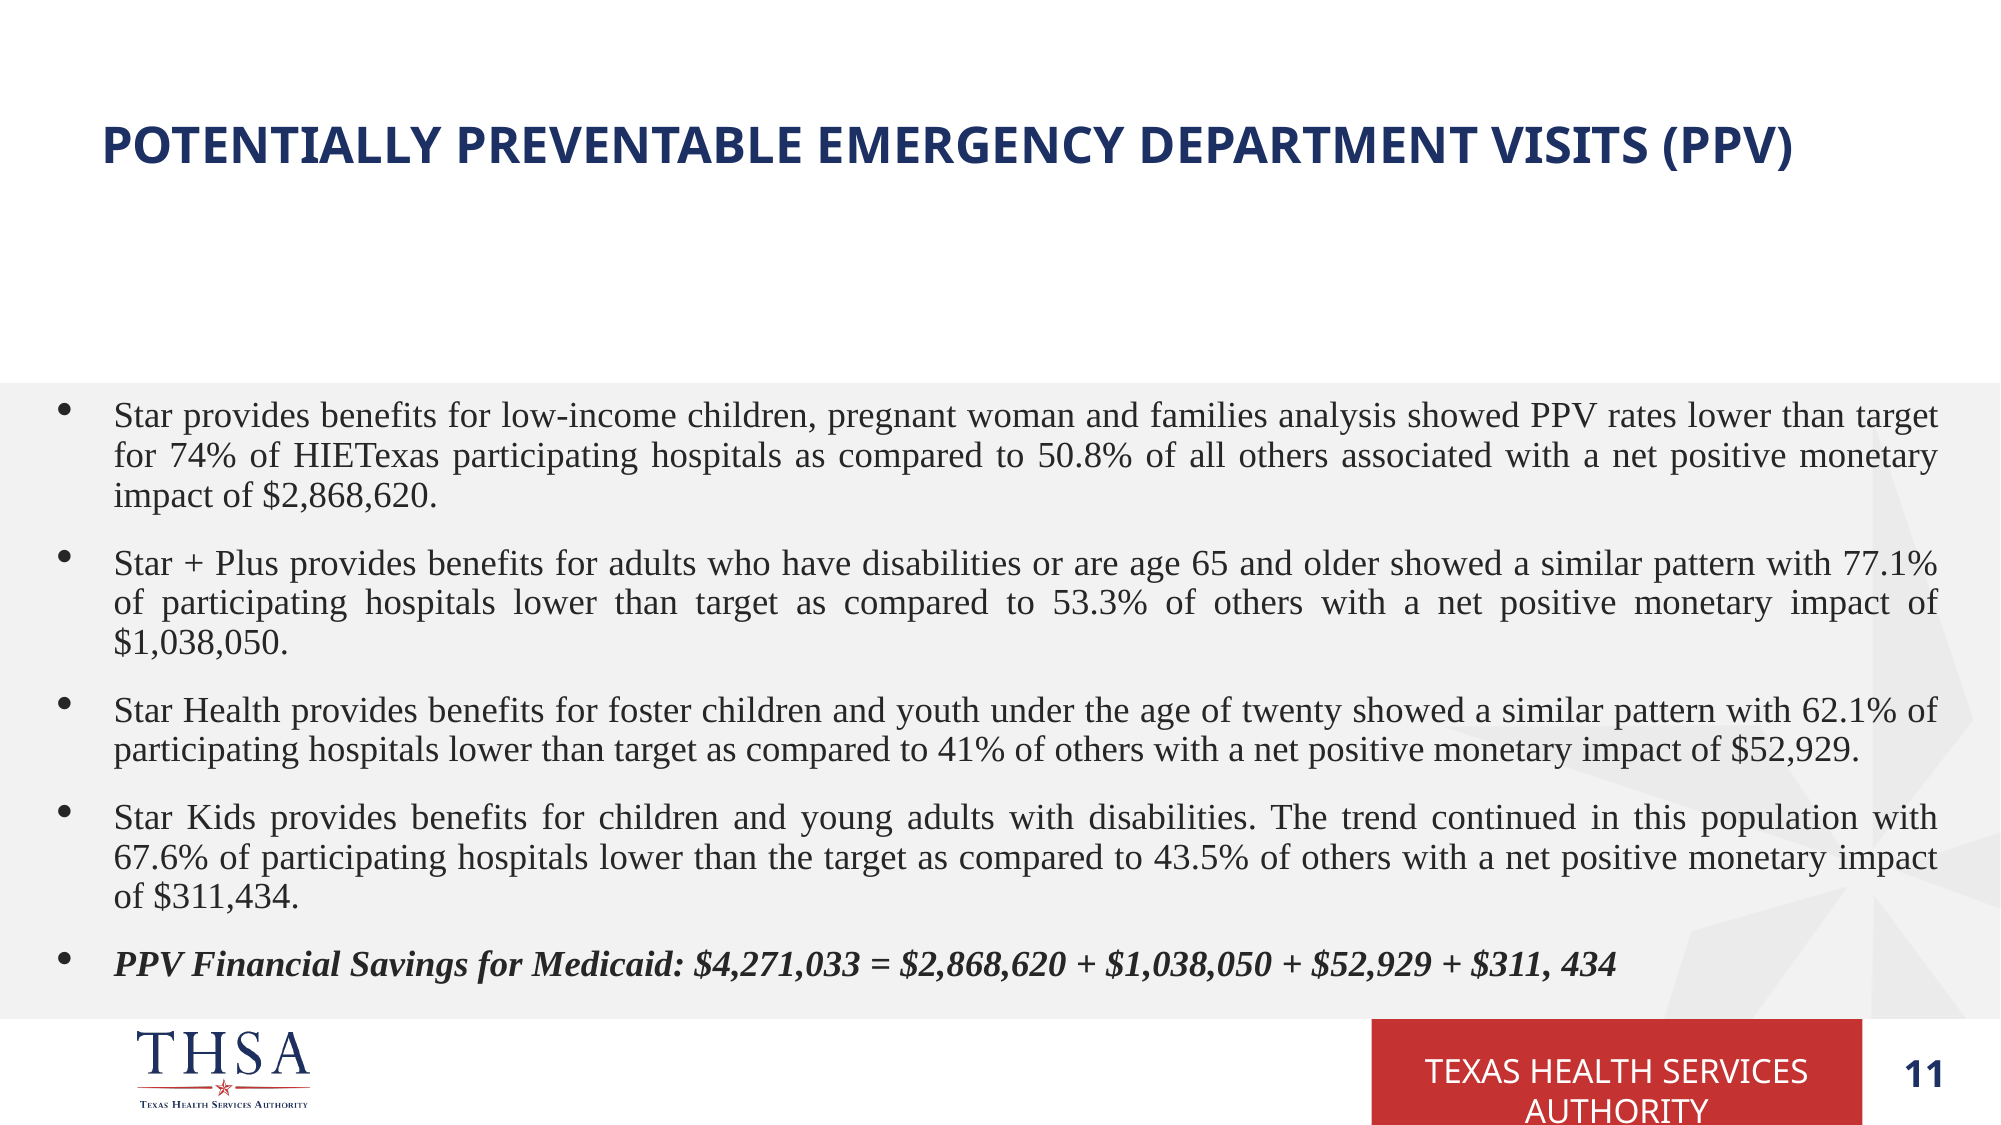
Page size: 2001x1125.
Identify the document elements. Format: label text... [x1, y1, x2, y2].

picture [137, 1031, 310, 1108]
list Star provides benefits for low-income children, pregnant woman and families analysis showed PPV rates lower than target for 74% of HIETexas participating hospitals as compared to 50.8% of all others associated with a net positive monetary impact of $2,868,620. Star + Plus provides benefits for adults who have disabilities or are age 65 and older showed a similar pattern with 77.1% of participating hospitals lower than target as compared to 53.3% of others with a net positive monetary impact of $1,038,050. Star Health provides benefits for foster children and youth under the age of twenty showed a similar pattern with 62.1% of participating hospitals lower than target as compared to 41% of others with a net positive monetary impact of $52,929. Star Kids provides benefits for children and young adults with disabilities. The trend continued in this population with 67.6% of participating hospitals lower than the target as compared to 43.5% of others with a net positive monetary impact of $311,434. PPV Financial Savings for Medicaid: $4,271,033 = $2,868,620 + $1,038,050 + $52,929 + $311, 434 [43, 388, 1968, 1021]
title Potentially Preventable Emergency Department Visits (PPV) [86, 104, 1812, 252]
